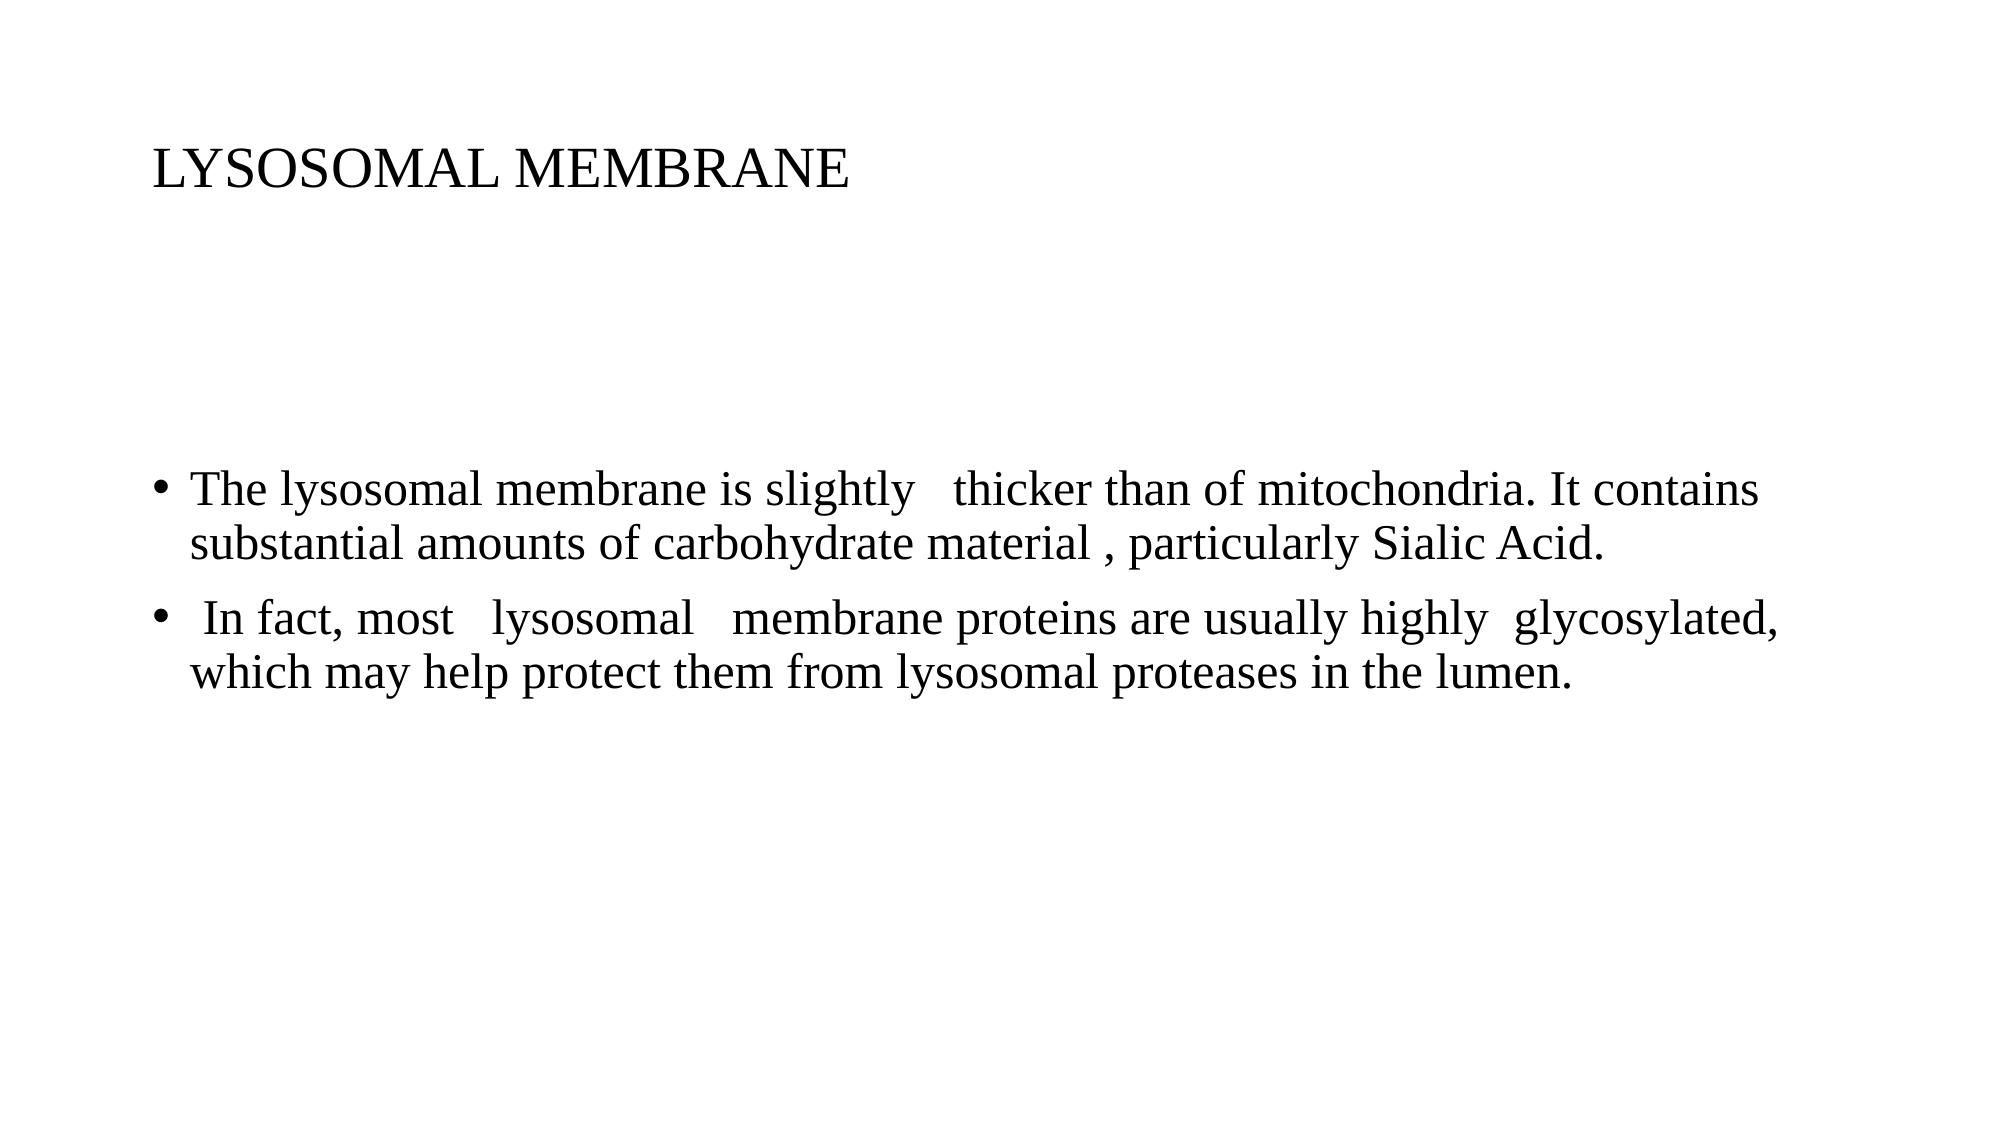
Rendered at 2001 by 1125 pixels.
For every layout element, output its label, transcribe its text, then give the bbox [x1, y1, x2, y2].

title LYSOSOMAL MEMBRANE [137, 59, 1863, 278]
list The lysosomal membrane is slightly thicker than of mitochondria. It contains substantial amounts of carbohydrate material , particularly Sialic Acid. In fact, most lysosomal membrane proteins are usually highly glycosylated, which may help protect them from lysosomal proteases in the lumen. [137, 299, 1863, 1014]
